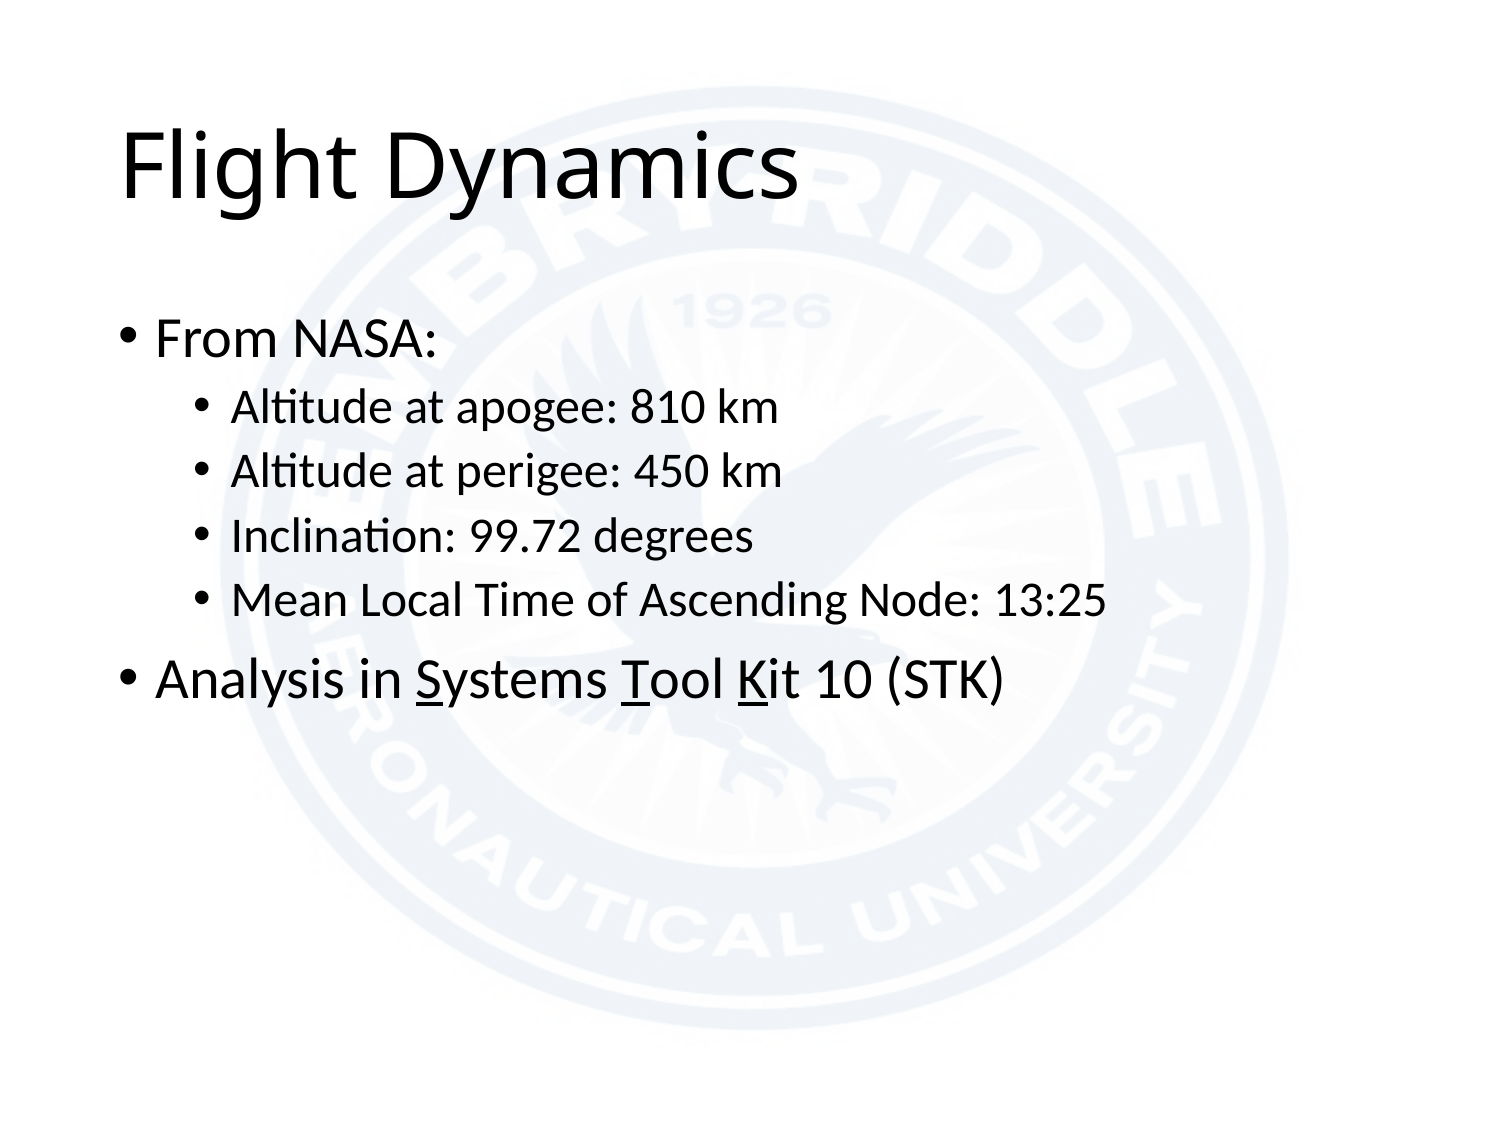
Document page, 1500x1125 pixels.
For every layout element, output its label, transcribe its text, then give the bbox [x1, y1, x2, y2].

list From NASA: Altitude at apogee: 810 km Altitude at perigee: 450 km Inclination: 99.72 degrees Mean Local Time of Ascending Node: 13:25 Analysis in Systems Tool Kit 10 (STK) [103, 299, 1397, 1014]
title Flight Dynamics [103, 59, 1397, 278]
